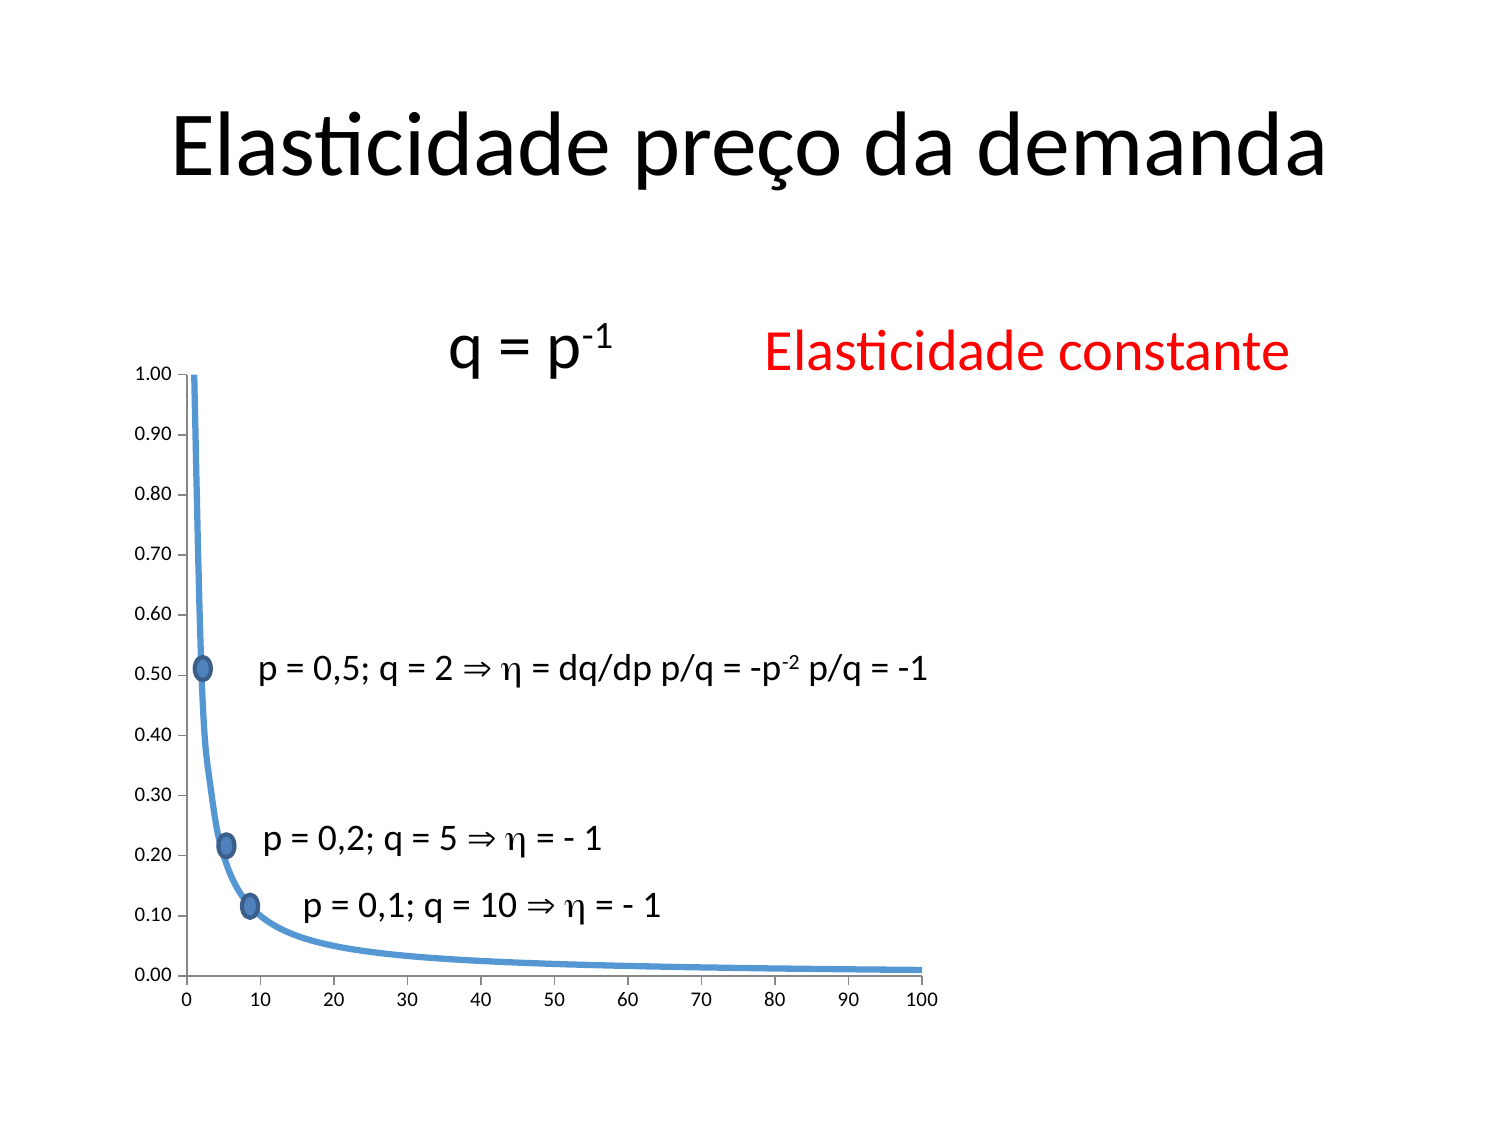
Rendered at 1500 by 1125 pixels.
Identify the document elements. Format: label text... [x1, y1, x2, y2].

title Elasticidade preço da demanda [75, 45, 1425, 233]
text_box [116, 351, 962, 1029]
text_box Elasticidade constante [750, 304, 1360, 390]
text_box q = p-1 [433, 294, 669, 349]
